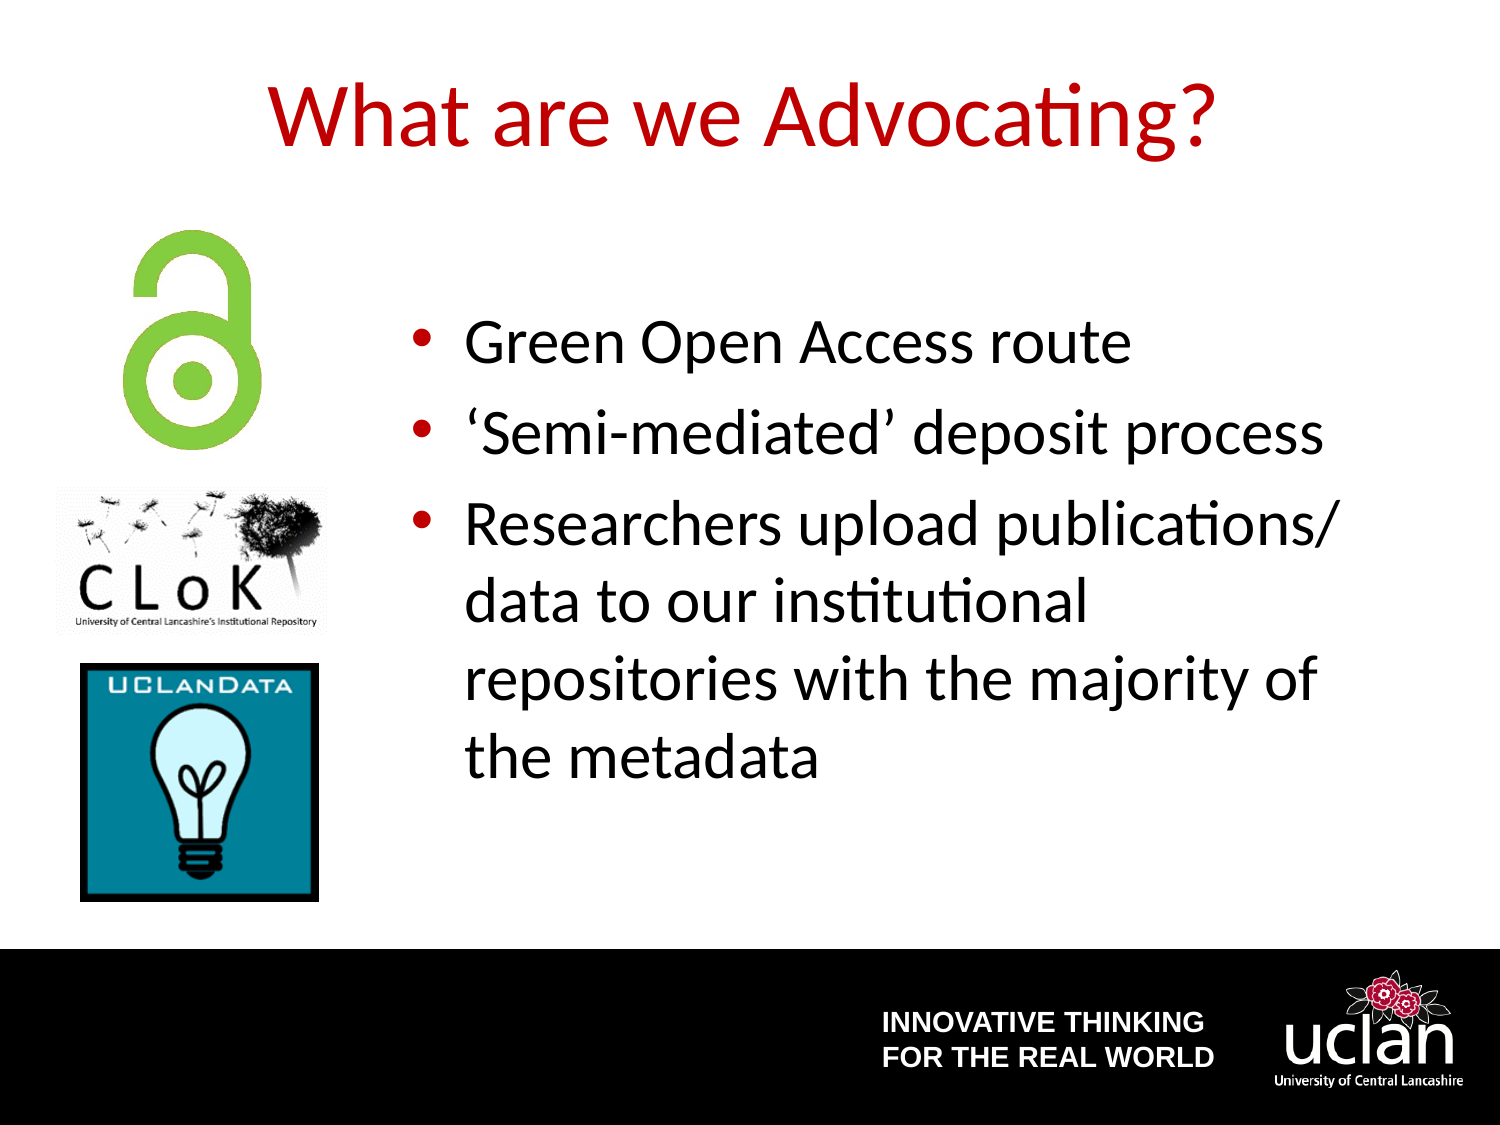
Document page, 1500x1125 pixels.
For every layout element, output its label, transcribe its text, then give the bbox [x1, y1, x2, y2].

picture [79, 663, 319, 902]
list Green Open Access route ‘Semi-mediated’ deposit process Researchers upload publications/ data to our institutional repositories with the majority of the metadata [395, 290, 1420, 802]
picture [109, 230, 273, 450]
title What are we Advocating? [69, 28, 1420, 192]
picture [52, 480, 330, 635]
picture [1275, 969, 1463, 1088]
